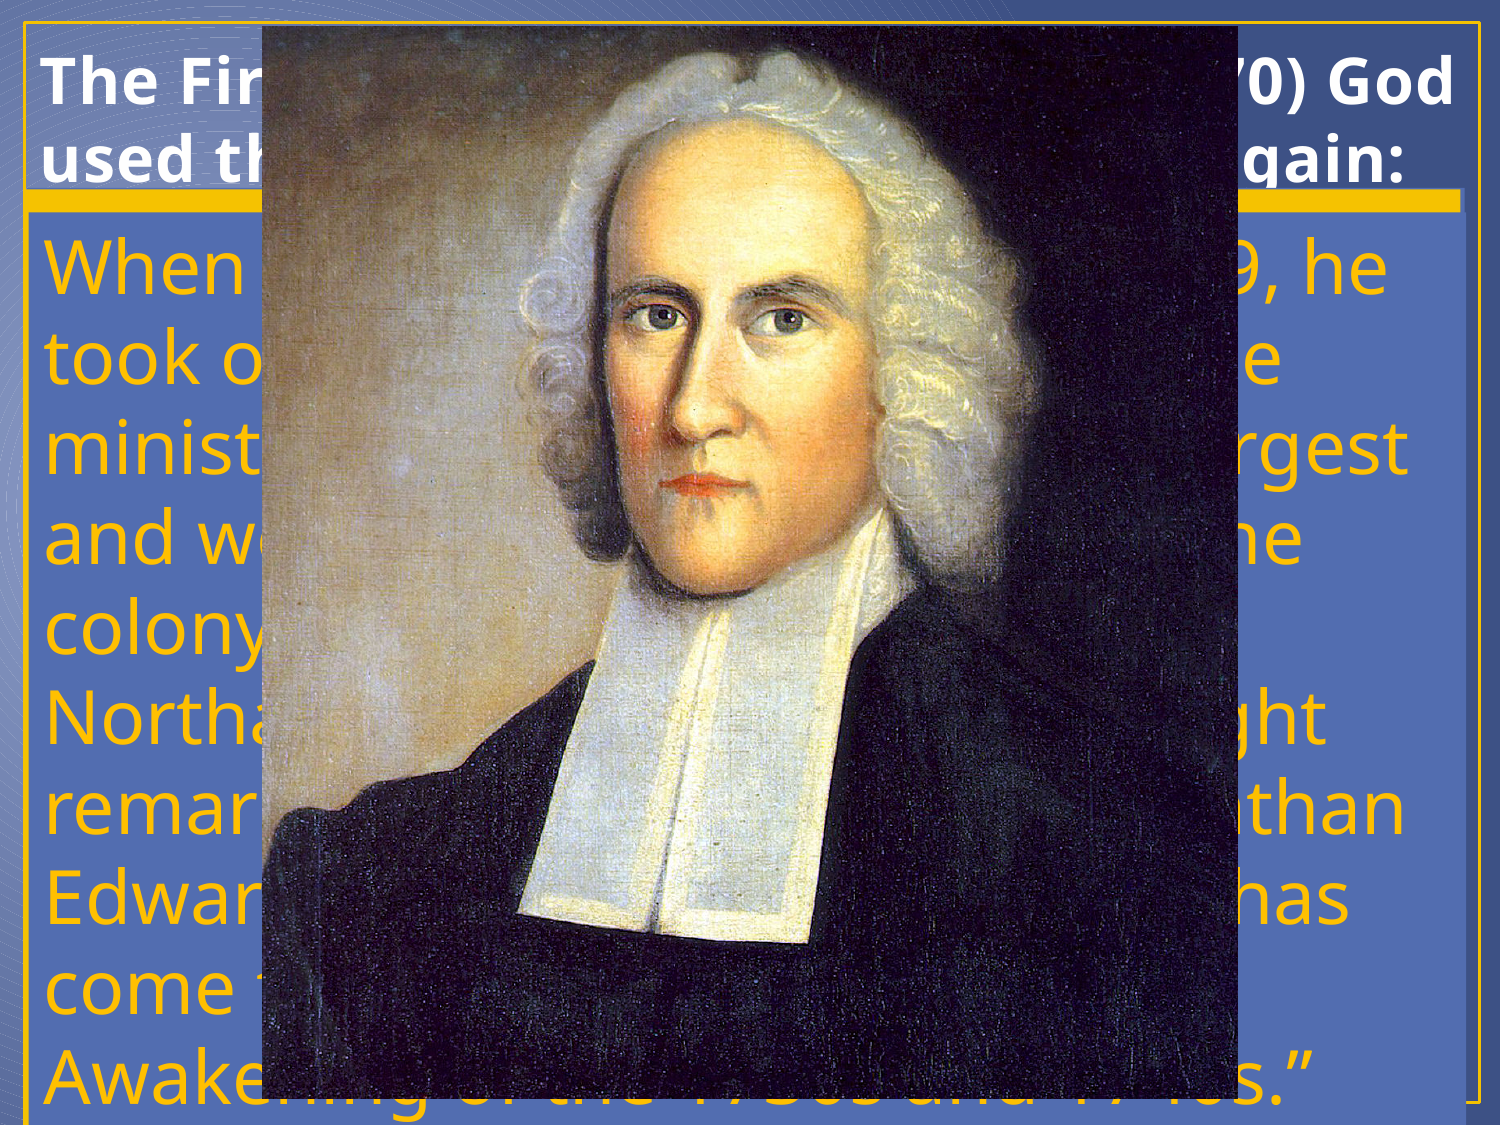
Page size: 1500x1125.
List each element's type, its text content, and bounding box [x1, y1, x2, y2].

text_box When his grandfather died in 1729, he took on the difficult task of the sole ministerial charge of one of the largest and wealthiest congregations in the colony. “Throughout his time in Northampton his preaching brought remarkable religious revivals. Jonathan Edwards was a key figure in what has come to be called the First Great Awakening of the 1730s and 1740s.” [28, 212, 1467, 1125]
text_box I thought with myself, how excellent a Being that was, and how happy I should be, if I might enjoy that God, and be rapt up to him in heaven; and be as it were swallowed up in him for ever!" From that point on, Edwards delighted in the sovereignty of God and later recognized this as his conversion to Christ. As a student minister in his grandfather’s church, from 1727-1729, his ritual was thirteen hours of study a day. [23, 189, 255, 1125]
title The First Great Awakening (1730-1770) God used these men to stir up life once again: [24, 24, 261, 189]
list Jonathan Edwards – born in 1703 in East Windsor, Connecticut, to Timothy Edwards, pastor of East Windsor, and Esther (Stoddard) Edwards, he entered Yale in September, 1716 when he was twelve years old and graduated four years later (1720) as valedictorian. He received his Masters three years later. [1467, 275, 1477, 988]
title The First Great Awakening (1730-1770) God used these men to stir up life once again: [1238, 24, 1475, 203]
picture [262, 26, 1238, 1099]
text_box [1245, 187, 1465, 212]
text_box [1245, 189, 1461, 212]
